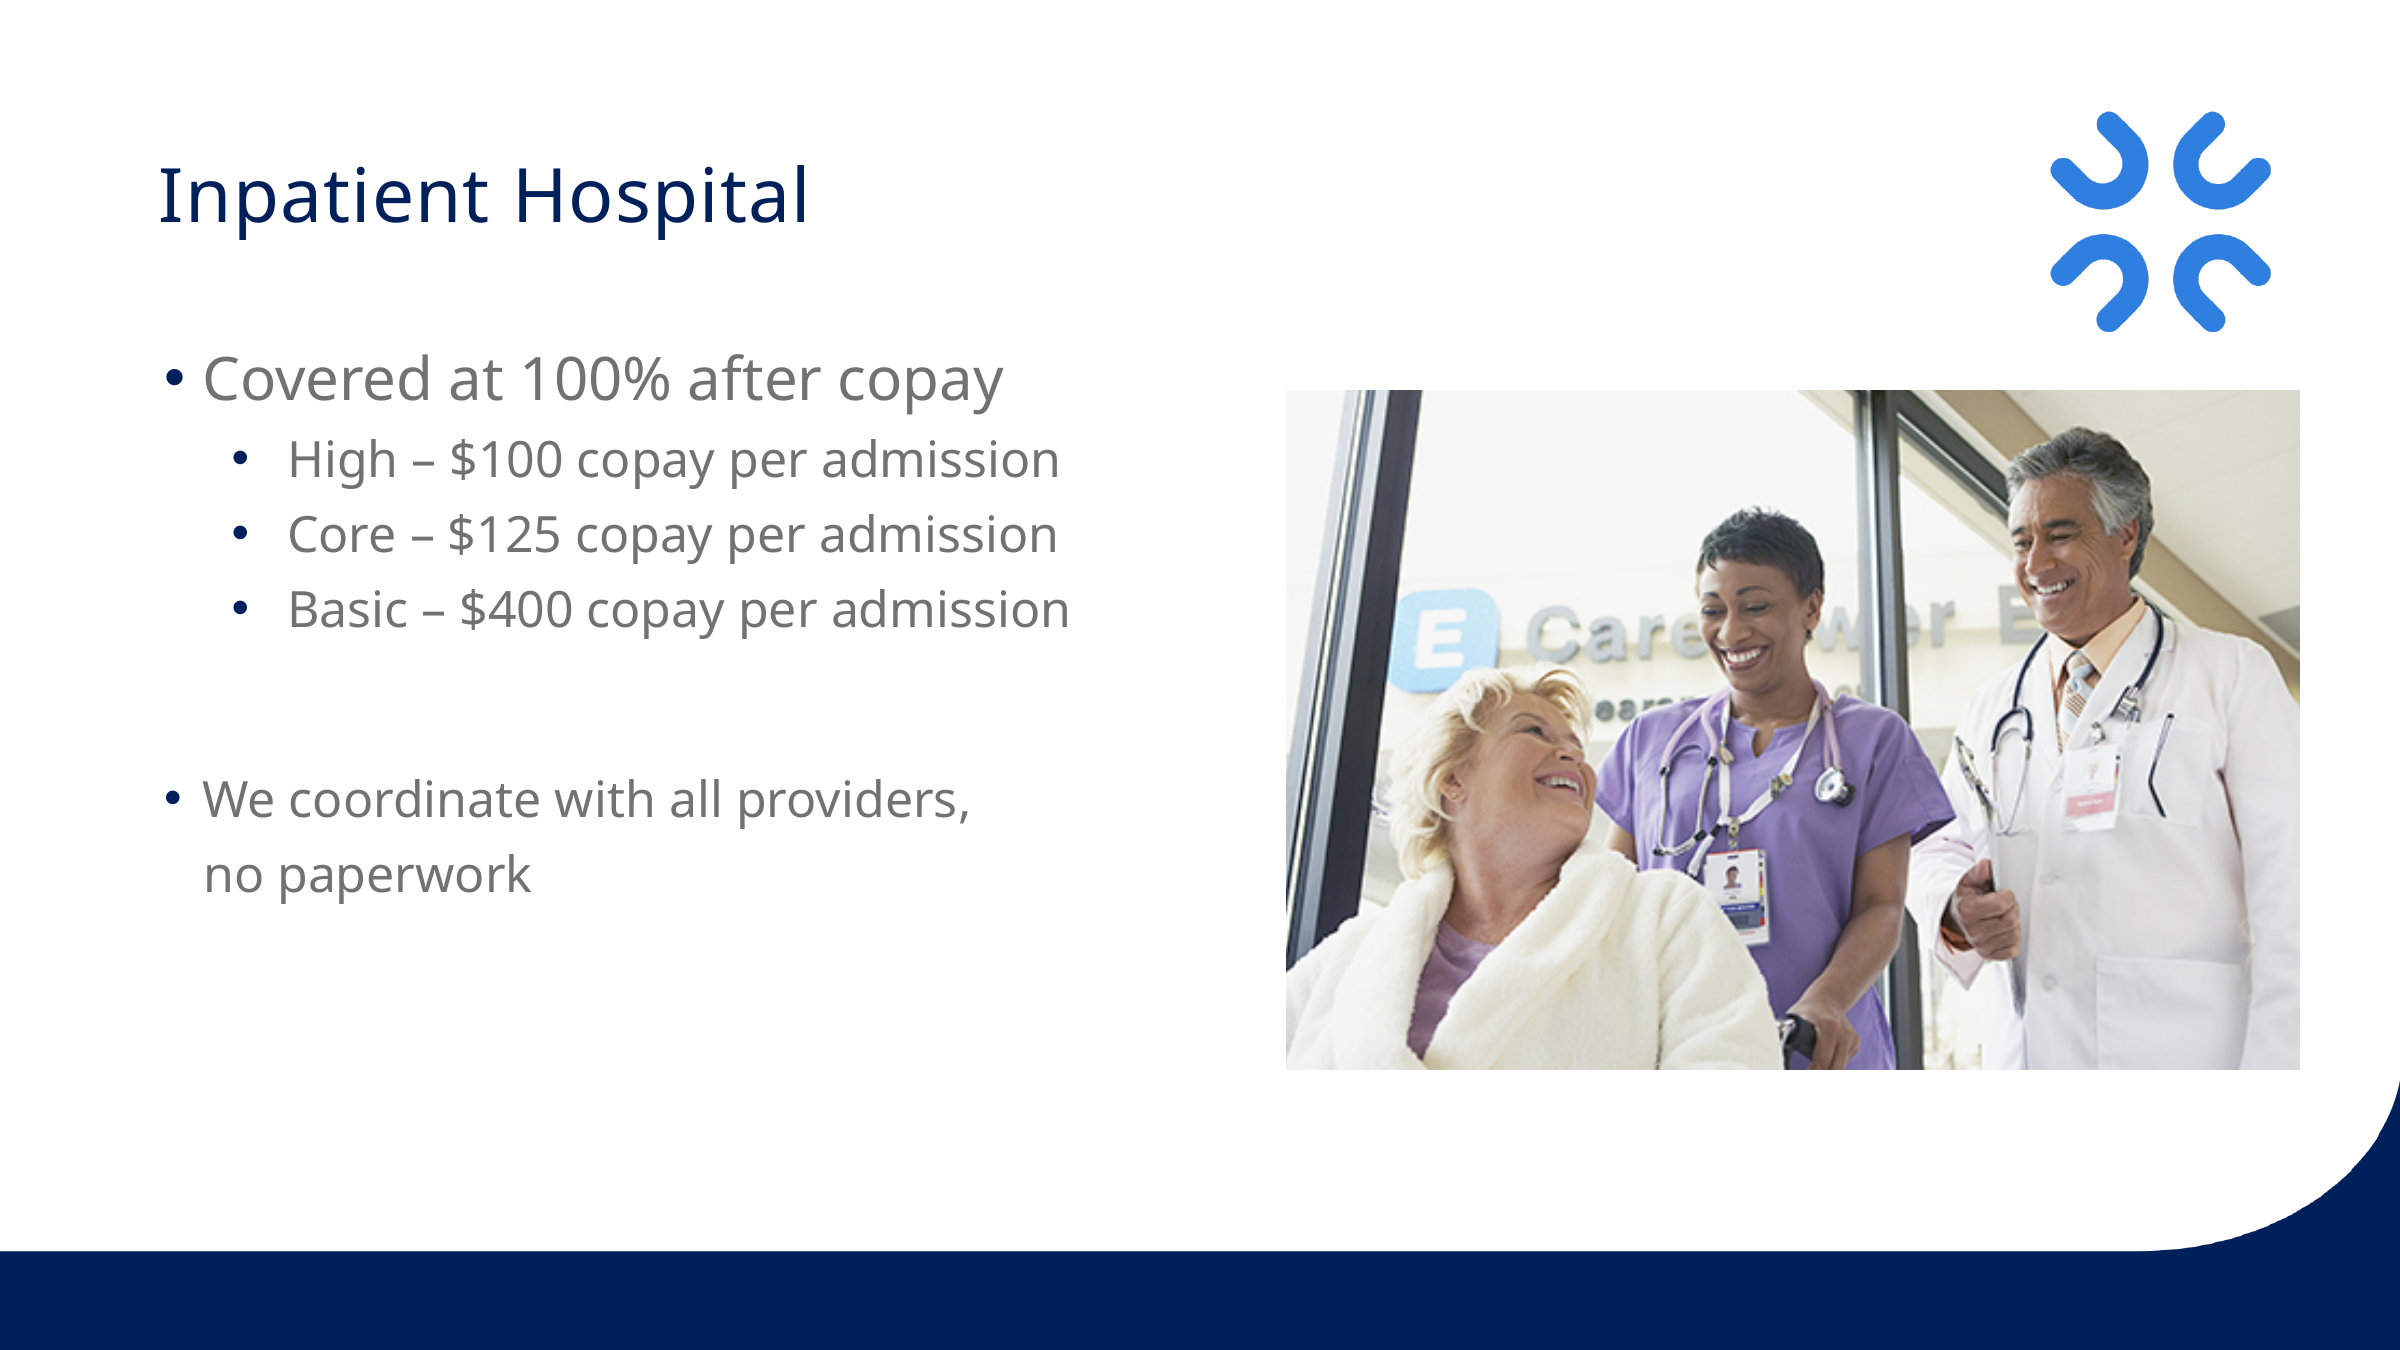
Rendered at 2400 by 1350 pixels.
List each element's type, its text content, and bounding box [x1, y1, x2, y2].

list Covered at 100% after copay High – $100 copay per admission Core – $125 copay per admission Basic – $400 copay per admission We coordinate with all providers, no paperwork [141, 333, 2164, 1147]
picture [2050, 111, 2271, 332]
title Inpatient Hospital [143, 104, 2168, 293]
picture [0, 390, 2400, 1350]
